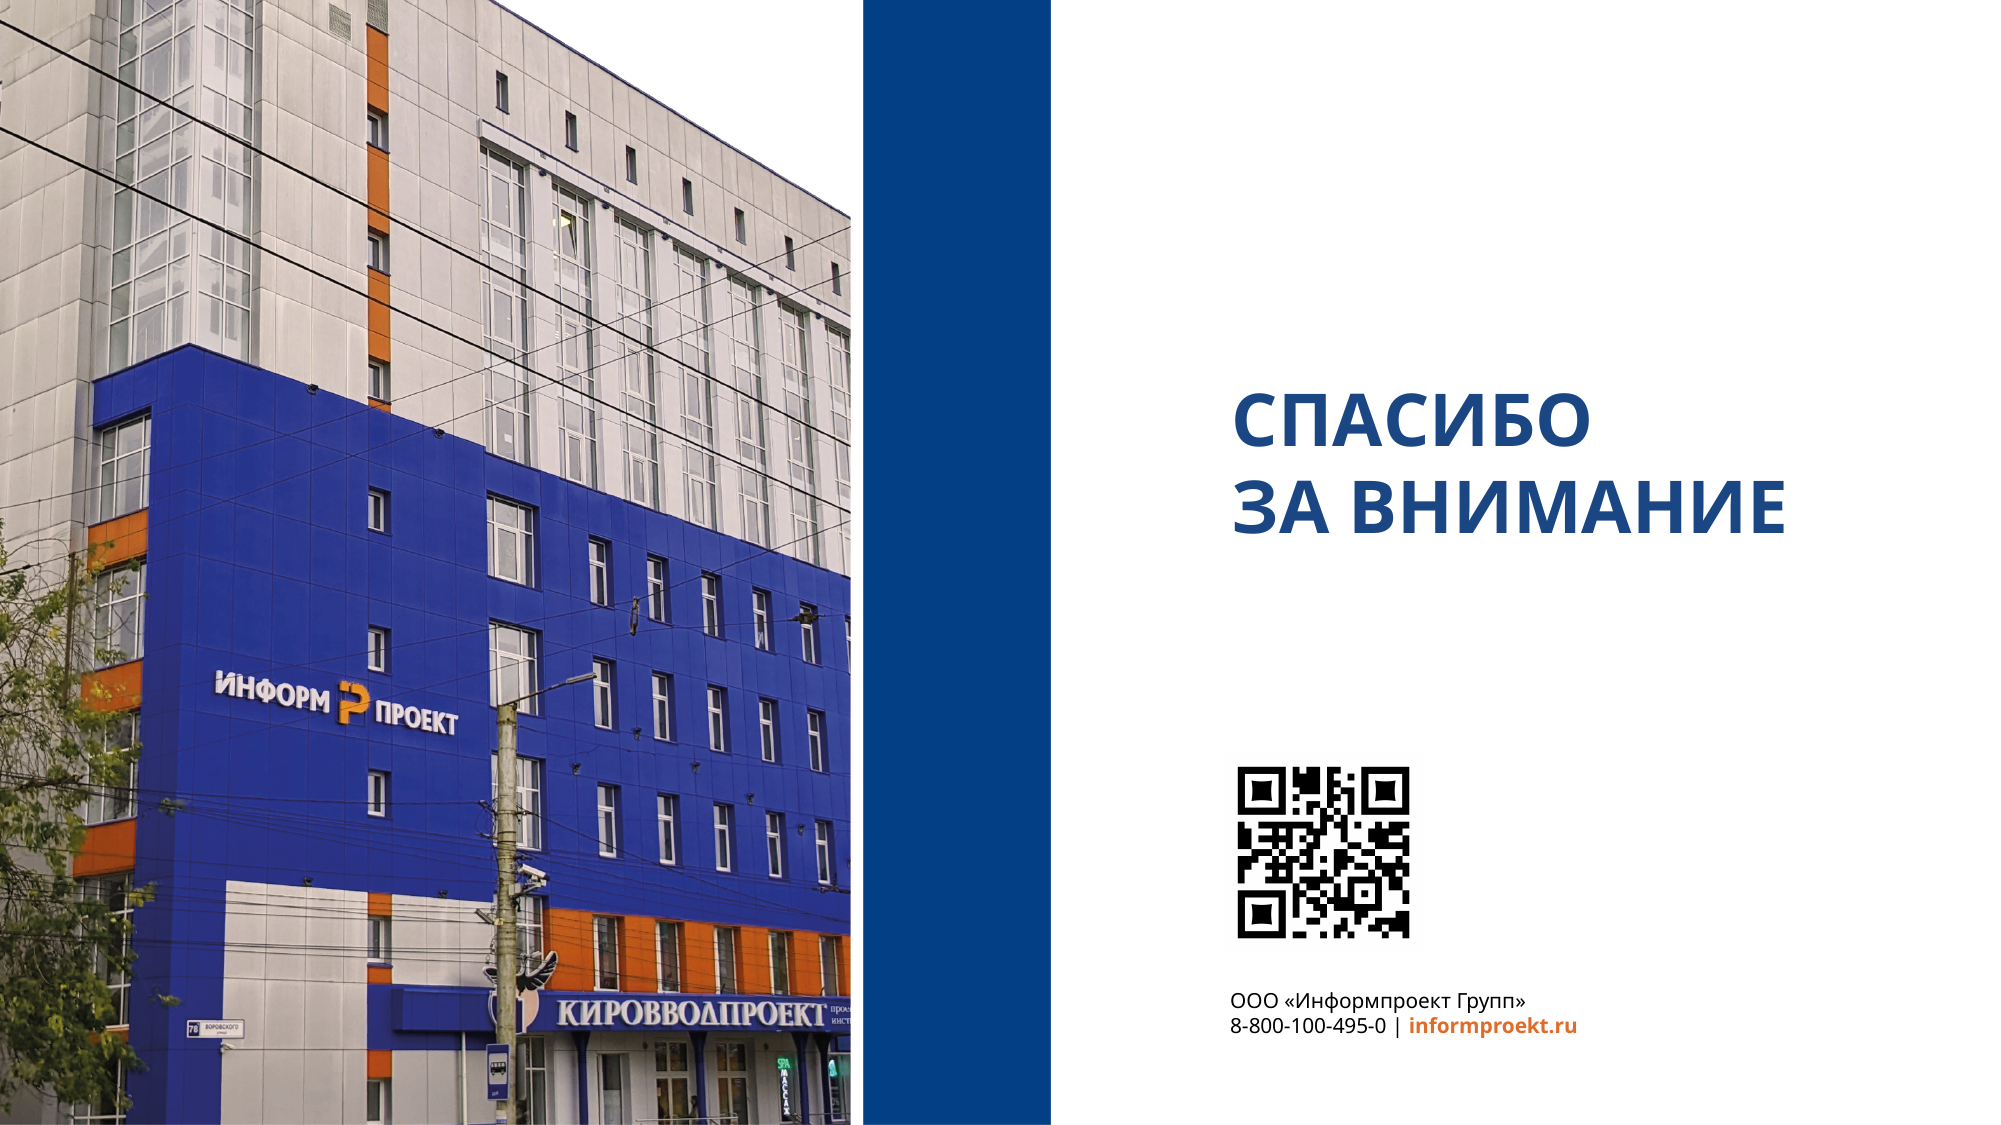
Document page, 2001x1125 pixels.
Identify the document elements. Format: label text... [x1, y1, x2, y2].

picture [0, 0, 2001, 1125]
text_box СПАСИБО ЗА ВНИМАНИЕ [1217, 365, 1960, 556]
text_box ООО «Информпроект Групп» 8-800-100-495-0 | informproekt.ru [1230, 987, 1703, 1049]
